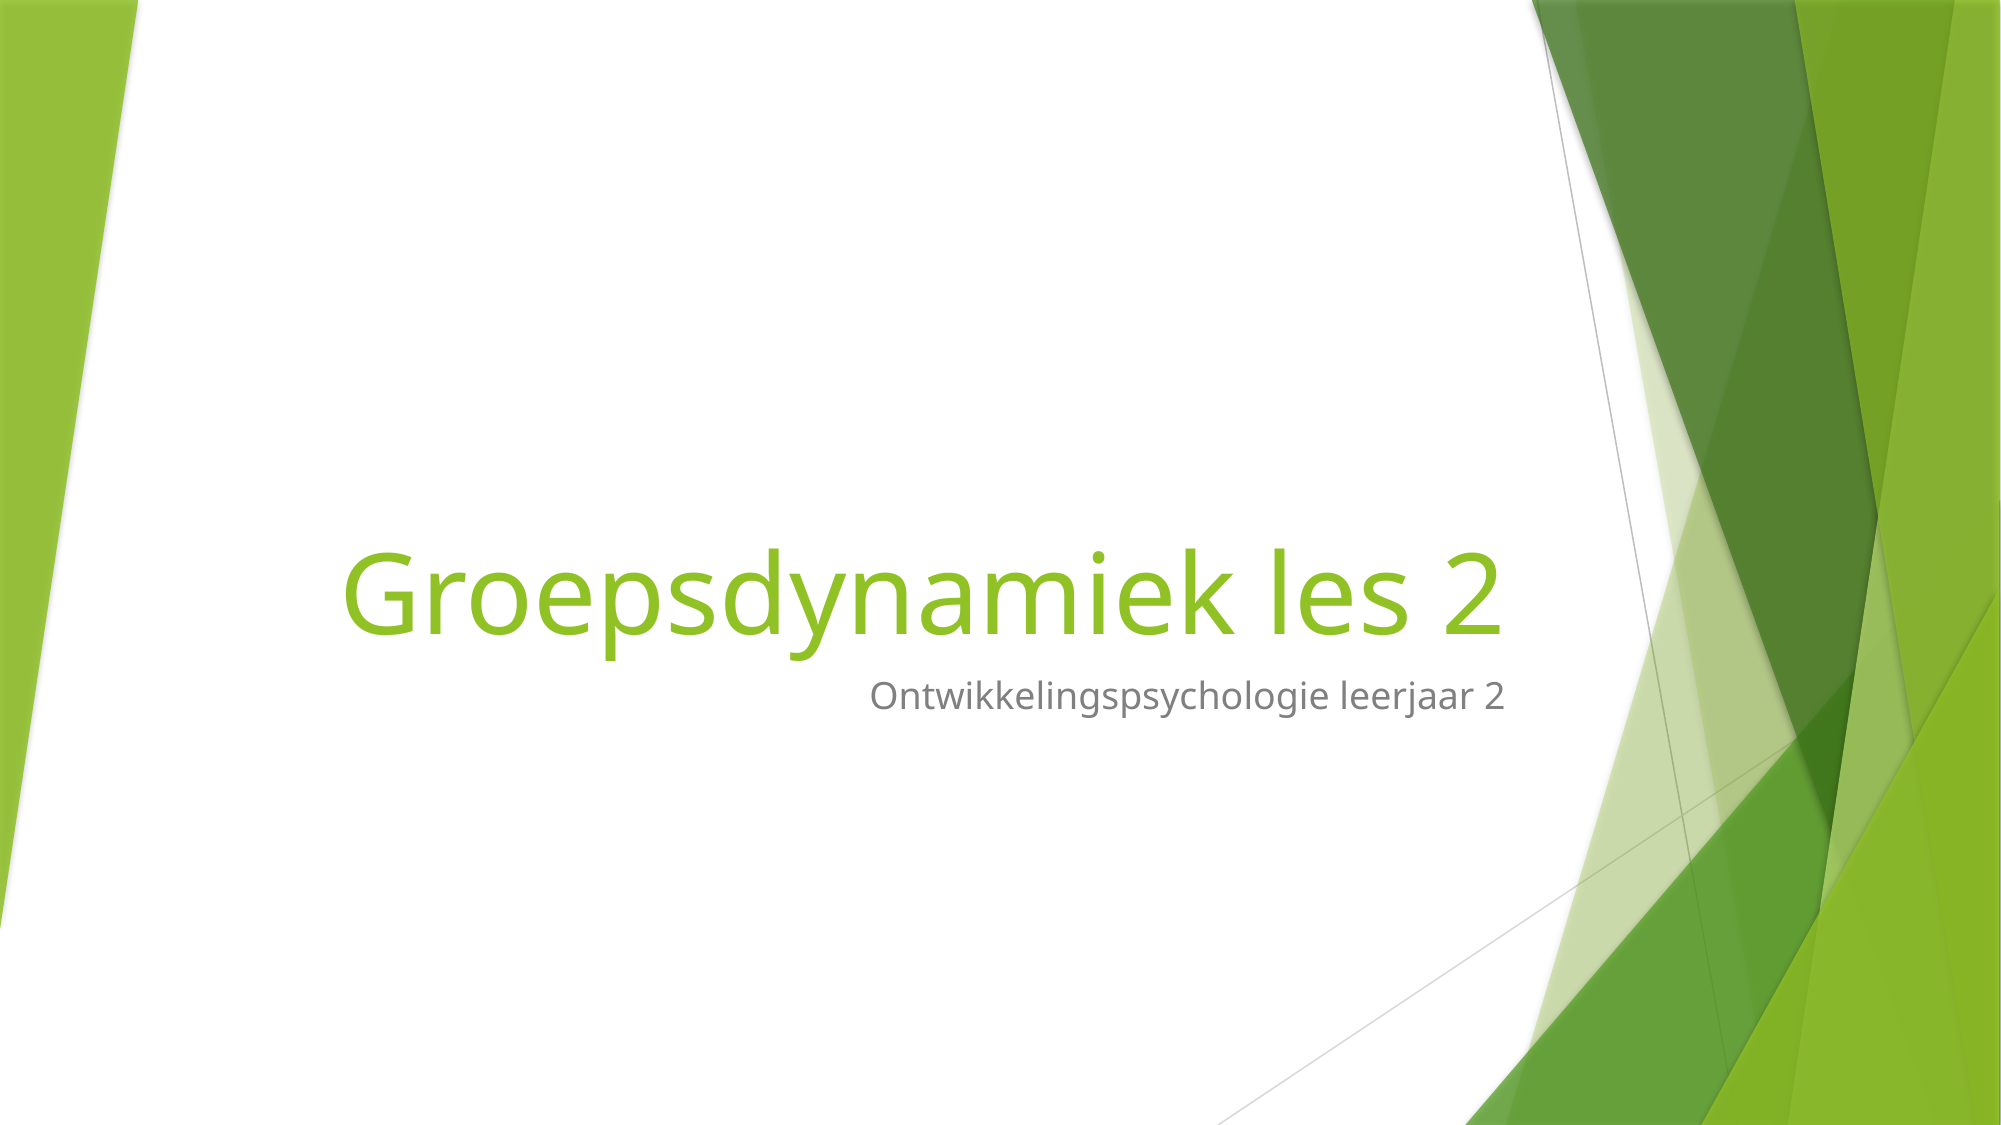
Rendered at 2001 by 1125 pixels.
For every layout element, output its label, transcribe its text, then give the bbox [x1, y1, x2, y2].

subtitle Ontwikkelingspsychologie leerjaar 2 [247, 664, 1522, 845]
title Groepsdynamiek les 2 [247, 394, 1522, 664]
